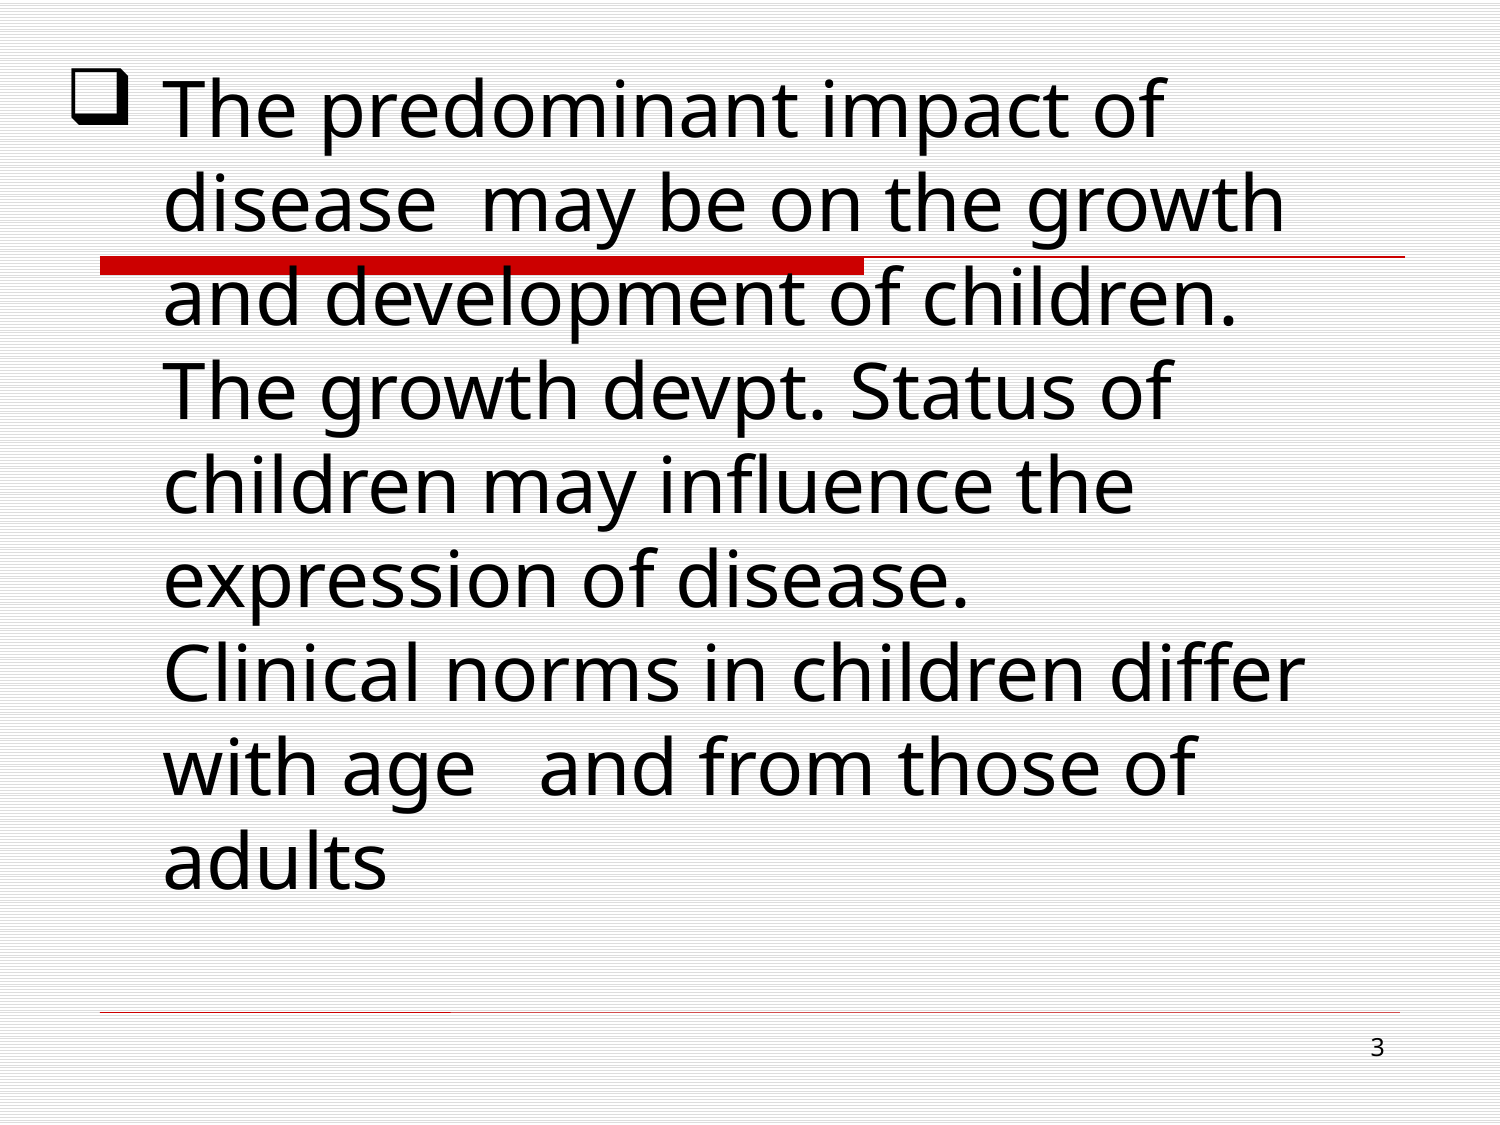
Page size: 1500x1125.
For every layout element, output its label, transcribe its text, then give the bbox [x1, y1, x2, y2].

title The predominant impact of disease may be on the growth and development of children. The growth devpt. Status of children may influence the expression of disease. Clinical norms in children differ with age and from those of adults [49, 49, 1426, 988]
slide_number 3 [1074, 1024, 1401, 1103]
